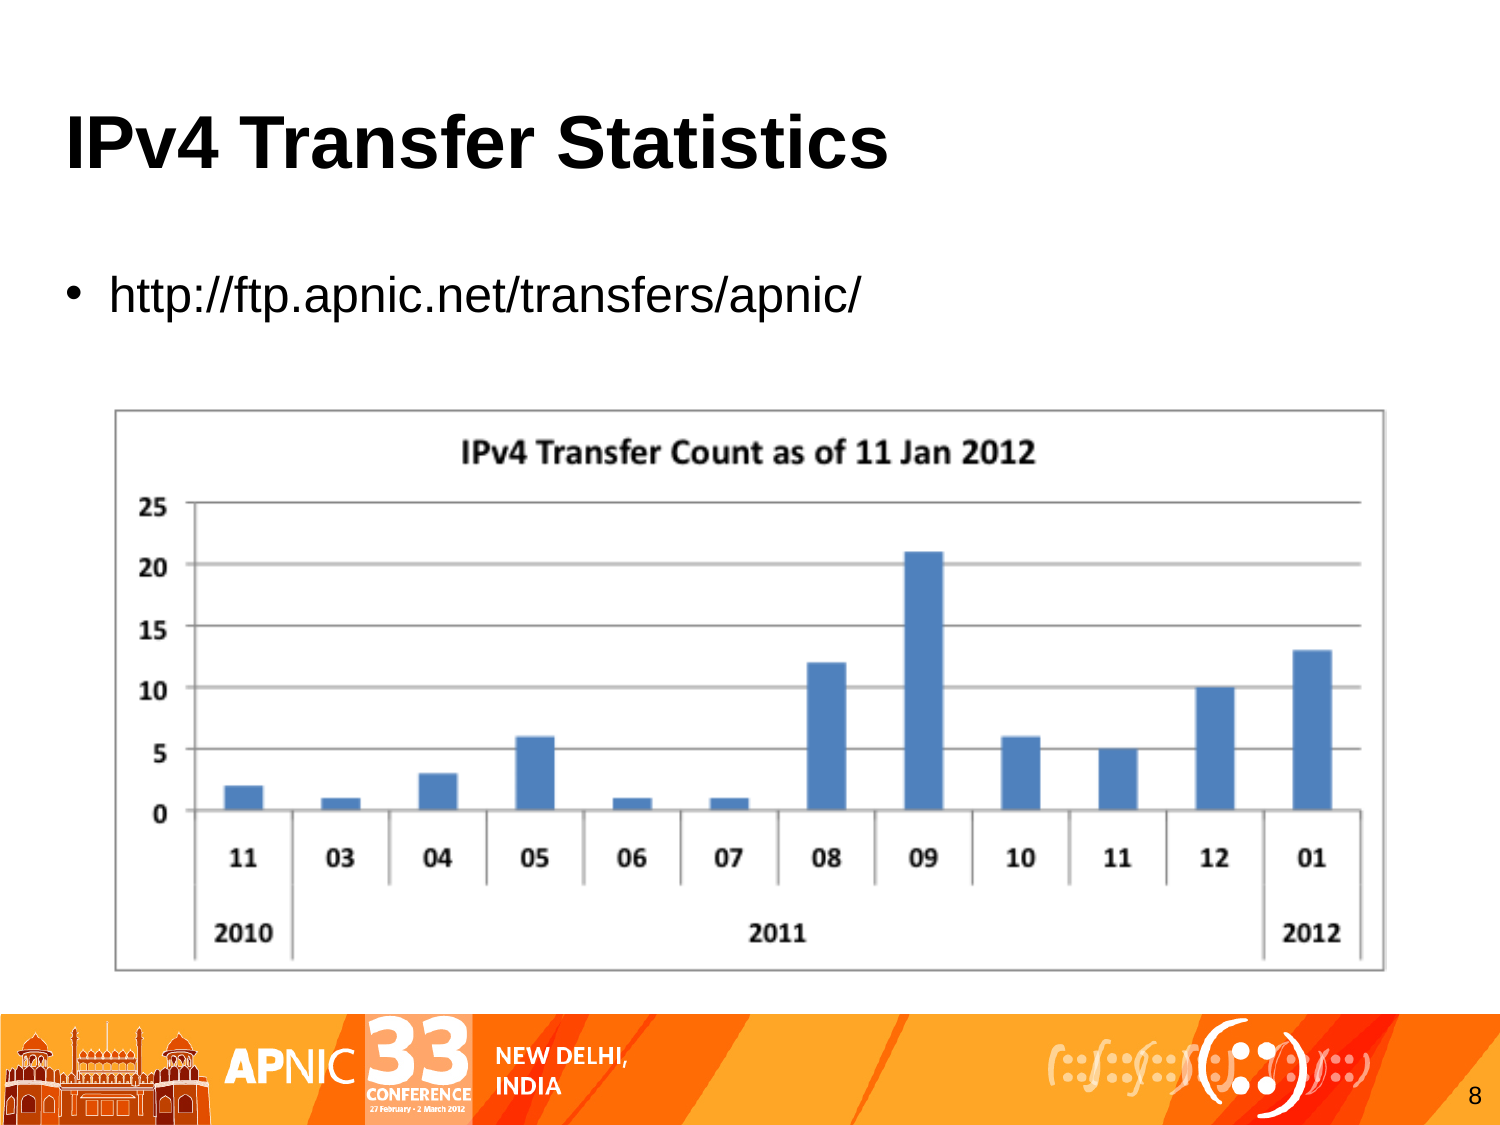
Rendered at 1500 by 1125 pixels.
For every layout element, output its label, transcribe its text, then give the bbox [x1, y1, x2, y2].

picture [0, 1014, 1500, 1125]
picture [113, 408, 1387, 974]
title IPv4 Transfer Statistics [64, 45, 1436, 233]
slide_number 8 [1435, 1074, 1483, 1110]
list http://ftp.apnic.net/transfers/apnic/ [64, 262, 1436, 1012]
